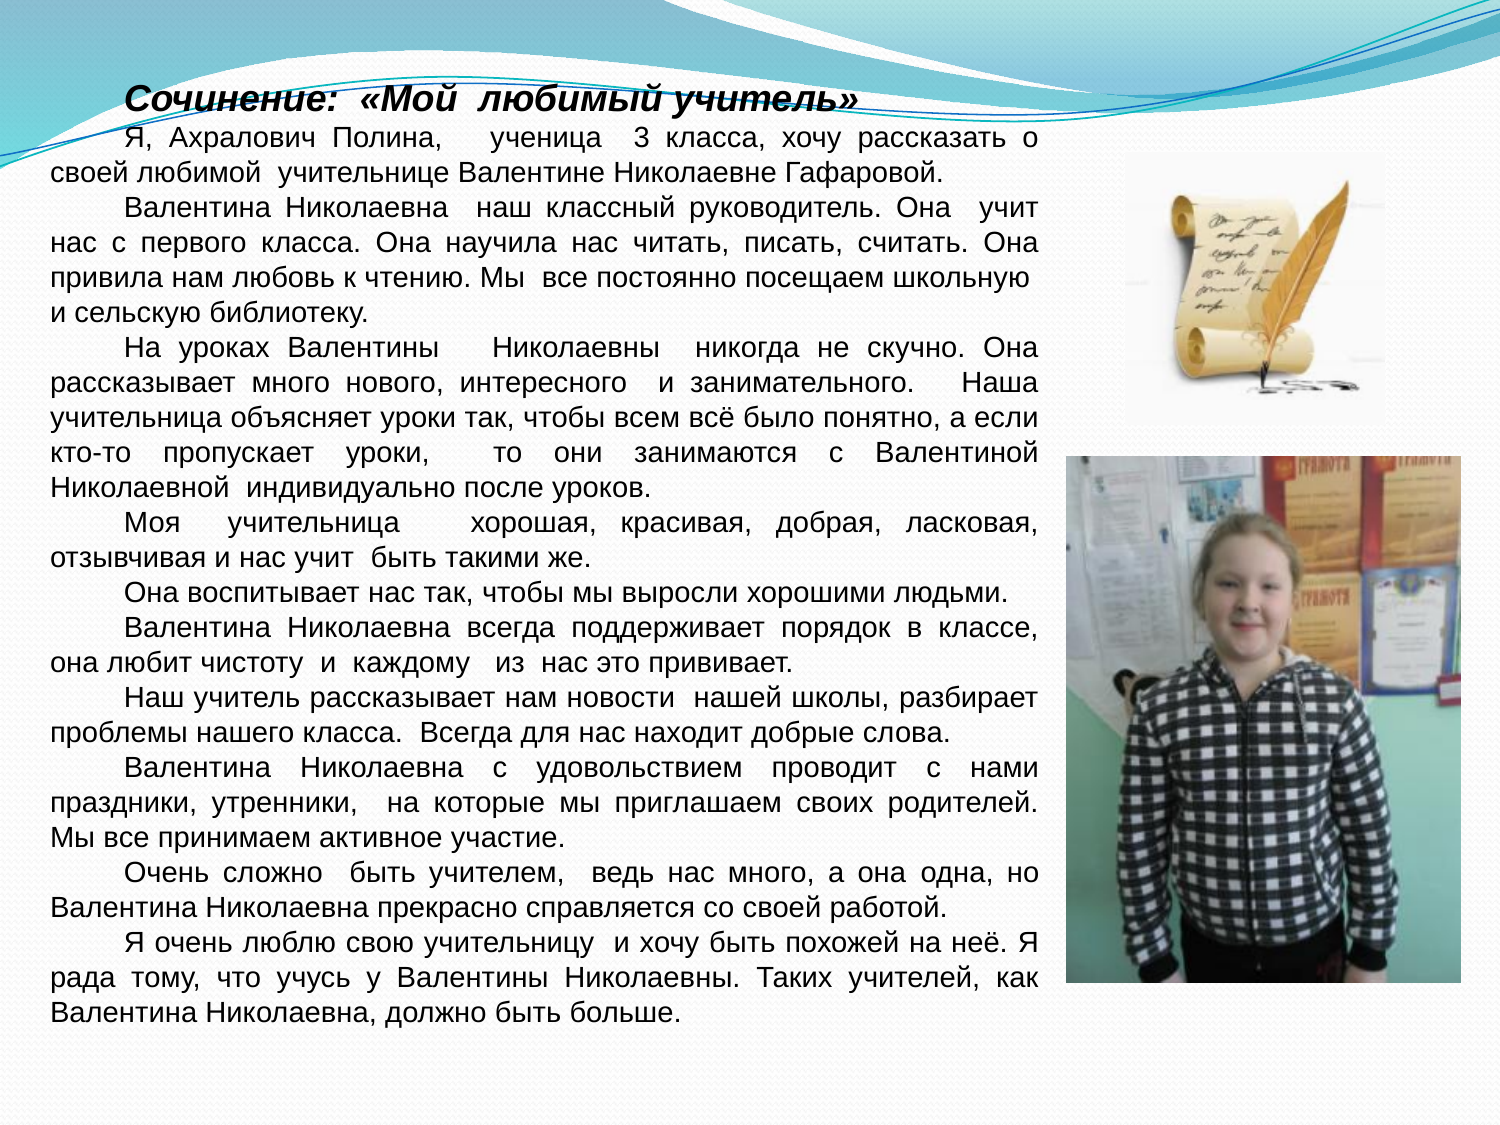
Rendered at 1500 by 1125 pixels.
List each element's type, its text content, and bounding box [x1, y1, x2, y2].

picture [1124, 152, 1385, 425]
text_box Сочинение: «Мой любимый учитель» Я, Ахралович Полина, ученица 3 класса, хочу рассказать о своей любимой учительнице Валентине Николаевне Гафаровой. Валентина Николаевна наш классный руководитель. Она учит нас с первого класса. Она научила нас читать, писать, считать. Она привила нам любовь к чтению. Мы все постоянно посещаем школьную и сельскую библиотеку. На уроках Валентины Николаевны никогда не скучно. Она рассказывает много нового, интересного и занимательного. Наша учительница объясняет уроки так, чтобы всем всё было понятно, а если кто-то пропускает уроки, то они занимаются с Валентиной Николаевной индивидуально после уроков. Моя учительница хорошая, красивая, добрая, ласковая, отзывчивая и нас учит быть такими же. Она воспитывает нас так, чтобы мы выросли хорошими людьми. Валентина Николаевна всегда поддерживает порядок в классе, она любит чистоту и каждому из нас это прививает. Наш учитель рассказывает нам новости нашей школы, разбирает проблемы нашего класса. Всегда для нас находит добрые слова. Валентина Николаевна с удовольствием проводит с нами праздники, утренники, на которые мы приглашаем своих родителей. Мы все принимаем активное участие. Очень сложно быть учителем, ведь нас много, а она одна, но Валентина Николаевна прекрасно справляется со своей работой. Я очень люблю свою учительницу и хочу быть похожей на неё. Я рада тому, что учусь у Валентины Николаевны. Таких учителей, как Валентина Николаевна, должно быть больше. [35, 66, 1055, 1036]
text_box [0, 0, 1500, 75]
picture [1066, 456, 1461, 984]
